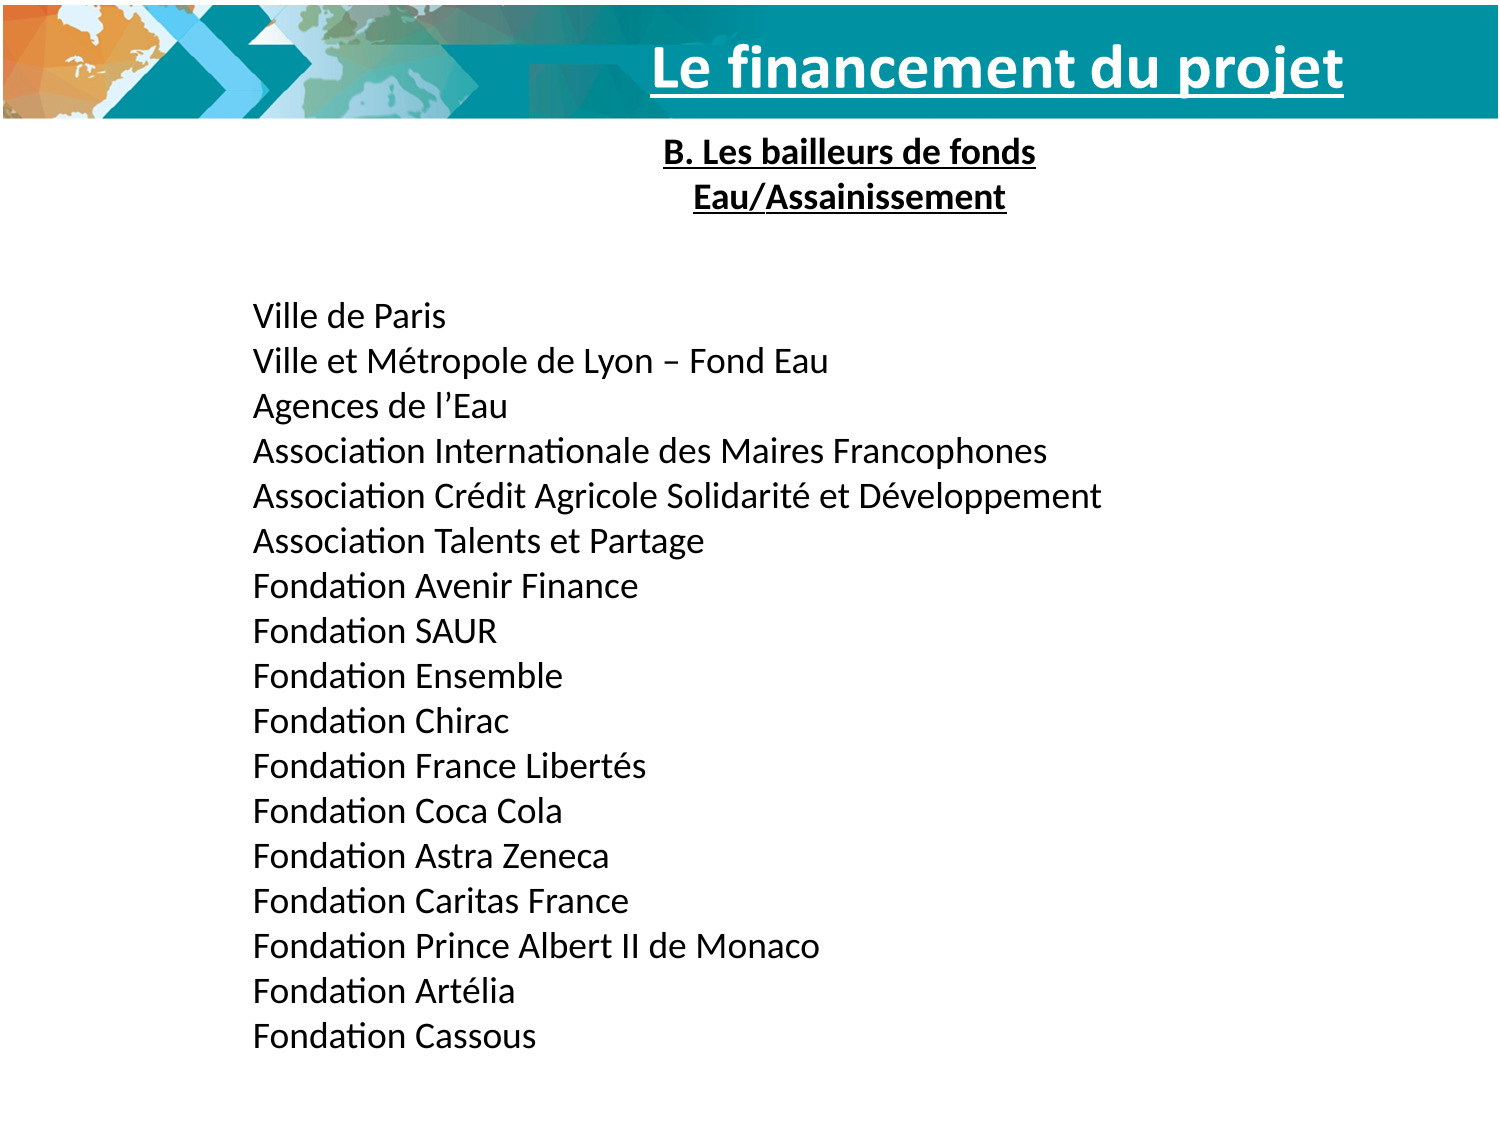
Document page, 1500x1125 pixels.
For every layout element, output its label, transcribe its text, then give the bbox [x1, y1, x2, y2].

text_box Ville de Paris Ville et Métropole de Lyon – Fond Eau Agences de l’Eau Association Internationale des Maires Francophones Association Crédit Agricole Solidarité et Développement Association Talents et Partage Fondation Avenir Finance Fondation SAUR Fondation Ensemble Fondation Chirac Fondation France Libertés Fondation Coca Cola Fondation Astra Zeneca Fondation Caritas France Fondation Prince Albert II de Monaco Fondation Artélia Fondation Cassous [88, 239, 1169, 1125]
picture [3, 5, 1500, 142]
text_box [924, 200, 1488, 365]
text_box B. Les bailleurs de fonds Eau/Assainissement [531, 153, 1169, 182]
